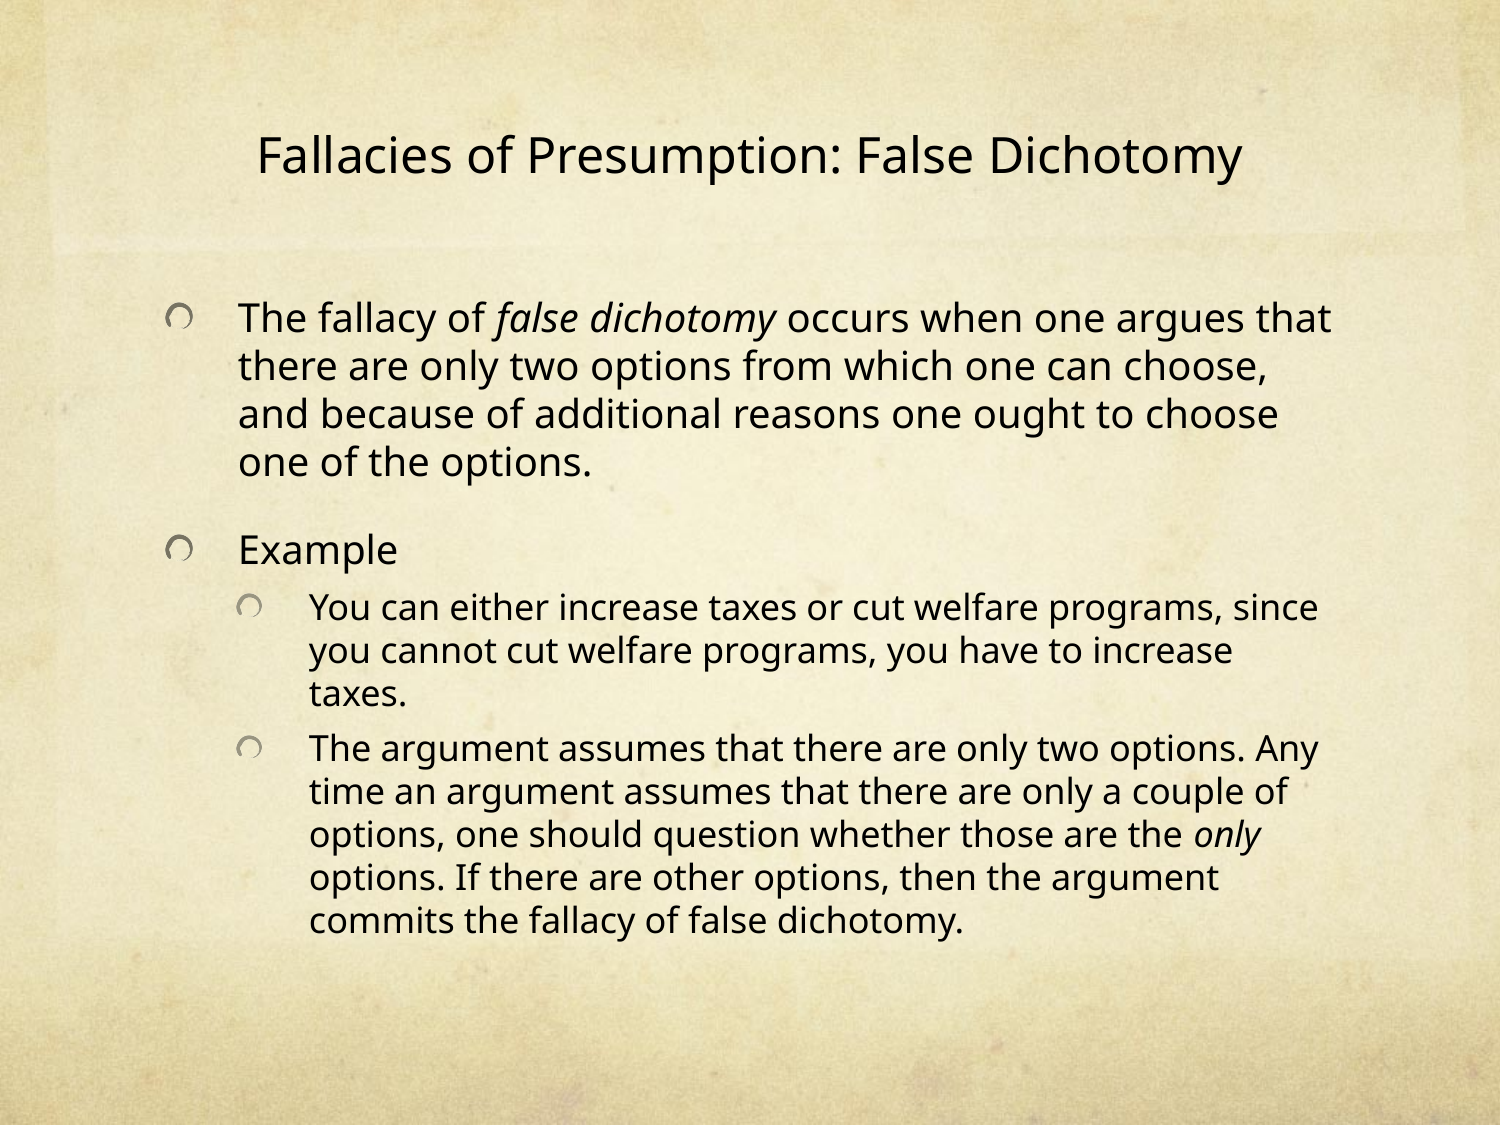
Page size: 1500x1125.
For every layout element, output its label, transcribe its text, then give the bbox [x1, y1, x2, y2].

title Fallacies of Presumption: False Dichotomy [150, 82, 1350, 225]
list The fallacy of false dichotomy occurs when one argues that there are only two options from which one can choose, and because of additional reasons one ought to choose one of the options. Example You can either increase taxes or cut welfare programs, since you cannot cut welfare programs, you have to increase taxes. The argument assumes that there are only two options. Any time an argument assumes that there are only a couple of options, one should question whether those are the only options. If there are other options, then the argument commits the fallacy of false dichotomy. [150, 284, 1350, 950]
picture [0, 0, 1500, 1125]
